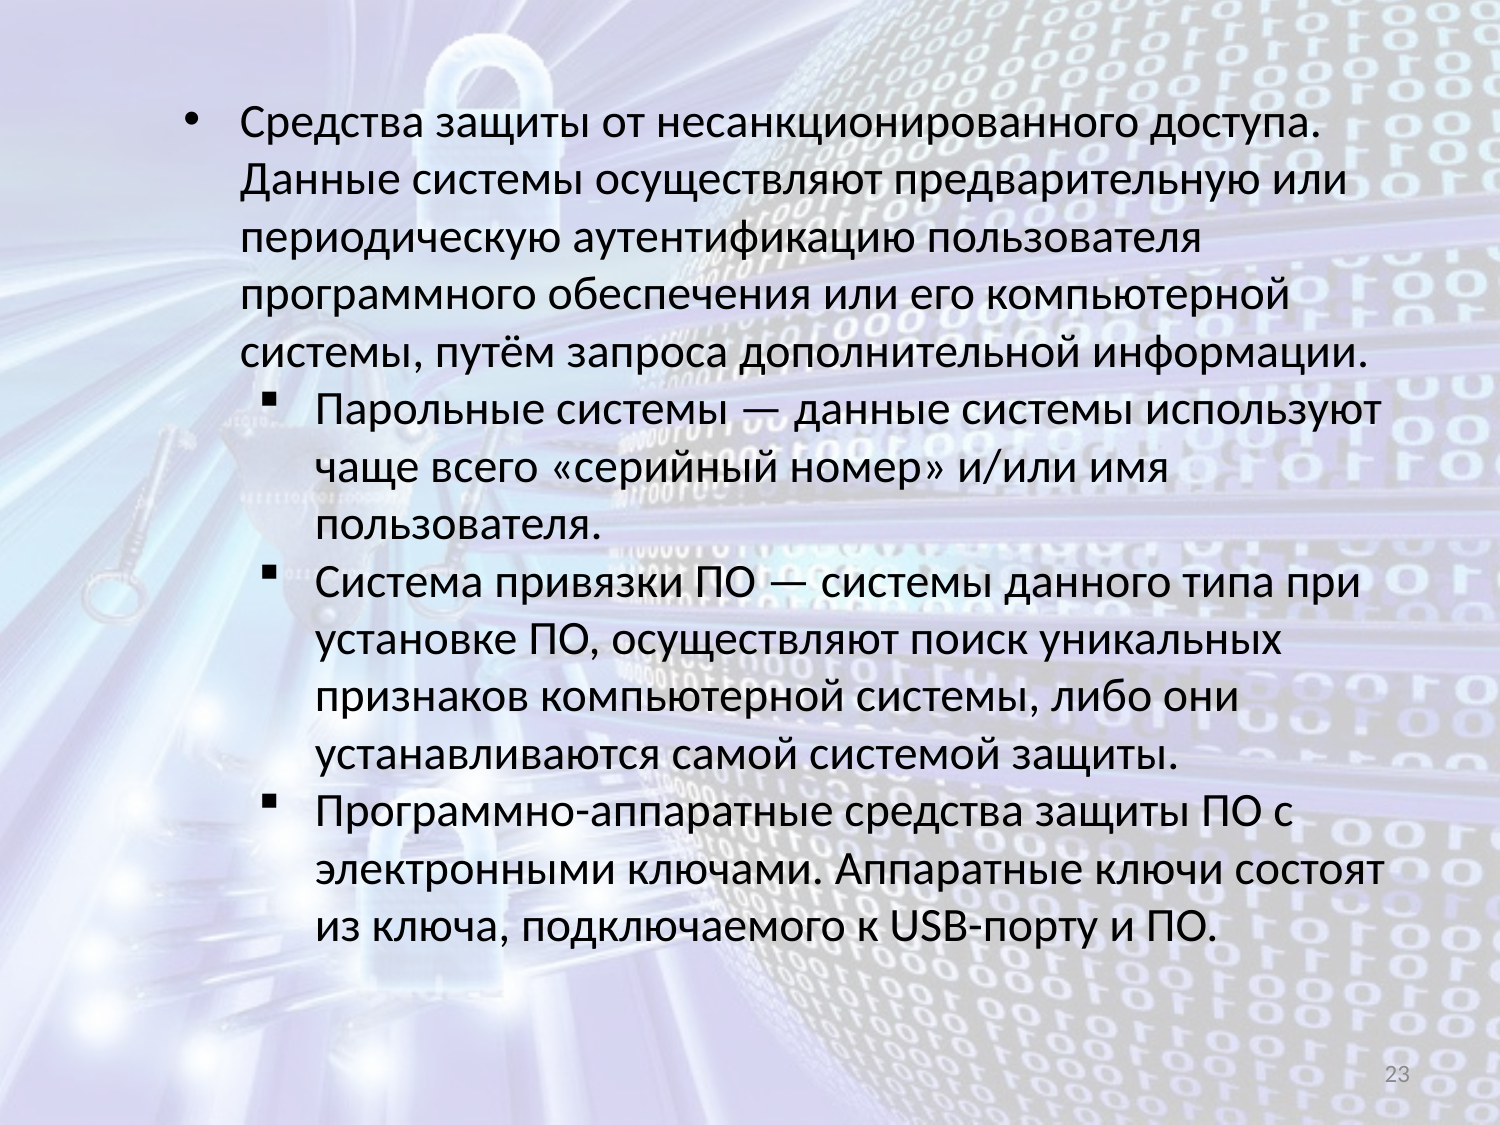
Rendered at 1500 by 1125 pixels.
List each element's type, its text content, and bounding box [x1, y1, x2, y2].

text_box Средства защиты от несанкционированного доступа. Данные системы осуществляют предварительную или периодическую аутентификацию пользователя программного обеспечения или его компьютерной системы, путём запроса дополнительной информации. Парольные системы — данные системы используют чаще всего «серийный номер» и/или имя пользователя. Система привязки ПО — системы данного типа при установке ПО, осуществляют поиск уникальных признаков компьютерной системы, либо они устанавливаются самой системой защиты. Программно-аппаратные средства защиты ПО с электронными ключами. Аппаратные ключи состоят из ключа, подключаемого к USB-порту и ПО. [93, 82, 1430, 959]
slide_number 23 [1074, 1042, 1425, 1103]
